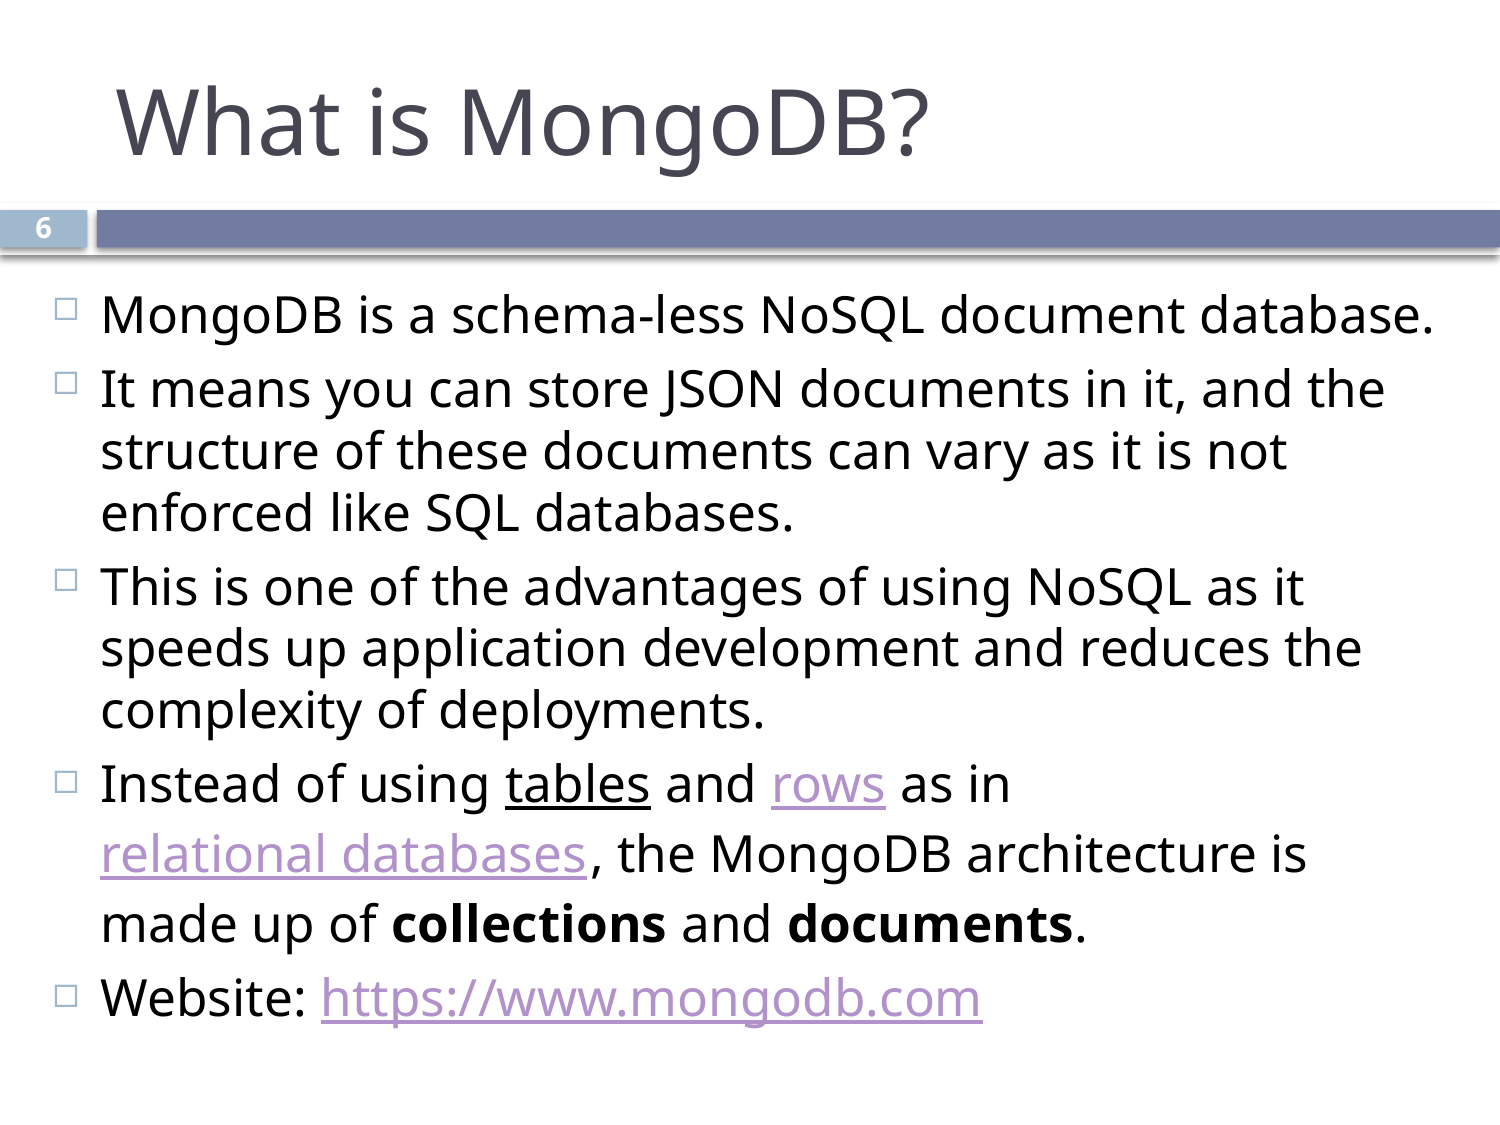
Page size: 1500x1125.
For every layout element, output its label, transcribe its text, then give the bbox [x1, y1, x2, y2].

slide_number 6 [0, 208, 88, 249]
list MongoDB is a schema-less NoSQL document database. It means you can store JSON documents in it, and the structure of these documents can vary as it is not enforced like SQL databases. This is one of the advantages of using NoSQL as it speeds up application development and reduces the complexity of deployments. Instead of using tables and rows as in relational databases, the MongoDB architecture is made up of collections and documents. Website: https://www.mongodb.com [37, 275, 1463, 1063]
title What is MongoDB? [100, 37, 1438, 200]
